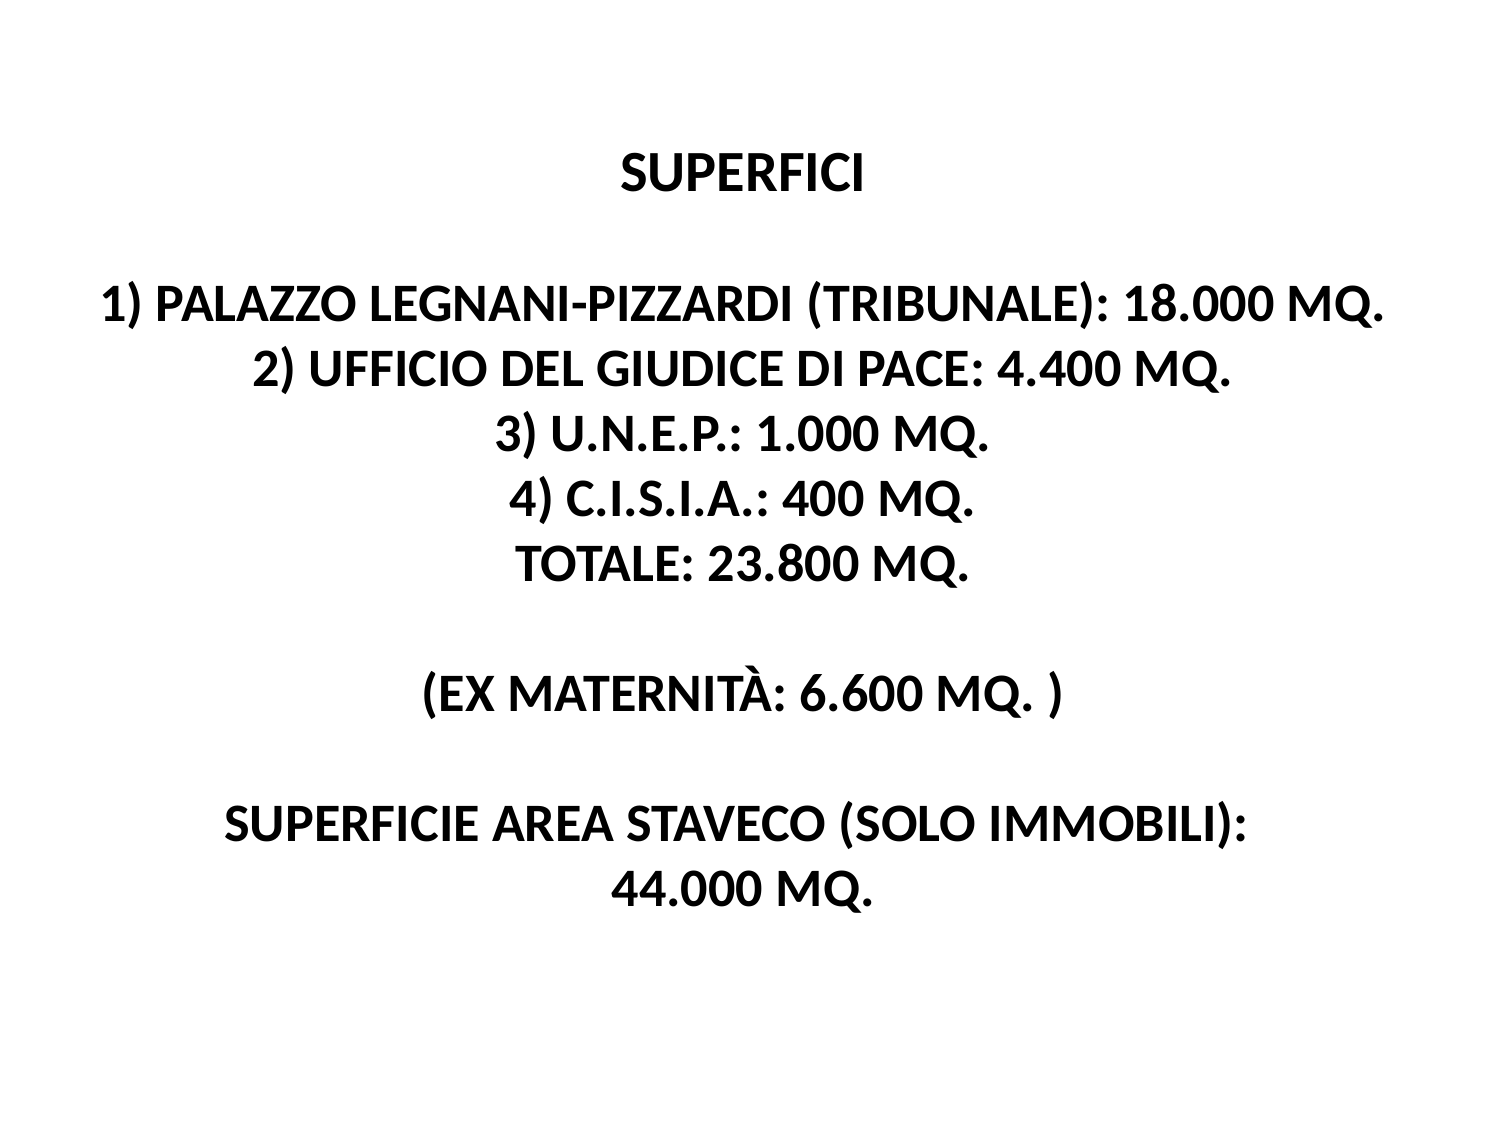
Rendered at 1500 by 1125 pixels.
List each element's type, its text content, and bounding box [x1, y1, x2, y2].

text_box SUPERFICI 1) PALAZZO LEGNANI-PIZZARDI (TRIBUNALE): 18.000 MQ. 2) UFFICIO DEL GIUDICE DI PACE: 4.400 MQ. 3) U.N.E.P.: 1.000 MQ. 4) C.I.S.I.A.: 400 MQ. TOTALE: 23.800 MQ. (EX MATERNITÀ: 6.600 MQ. ) SUPERFICIE AREA STAVECO (SOLO IMMOBILI): 44.000 MQ. [84, 125, 1403, 925]
